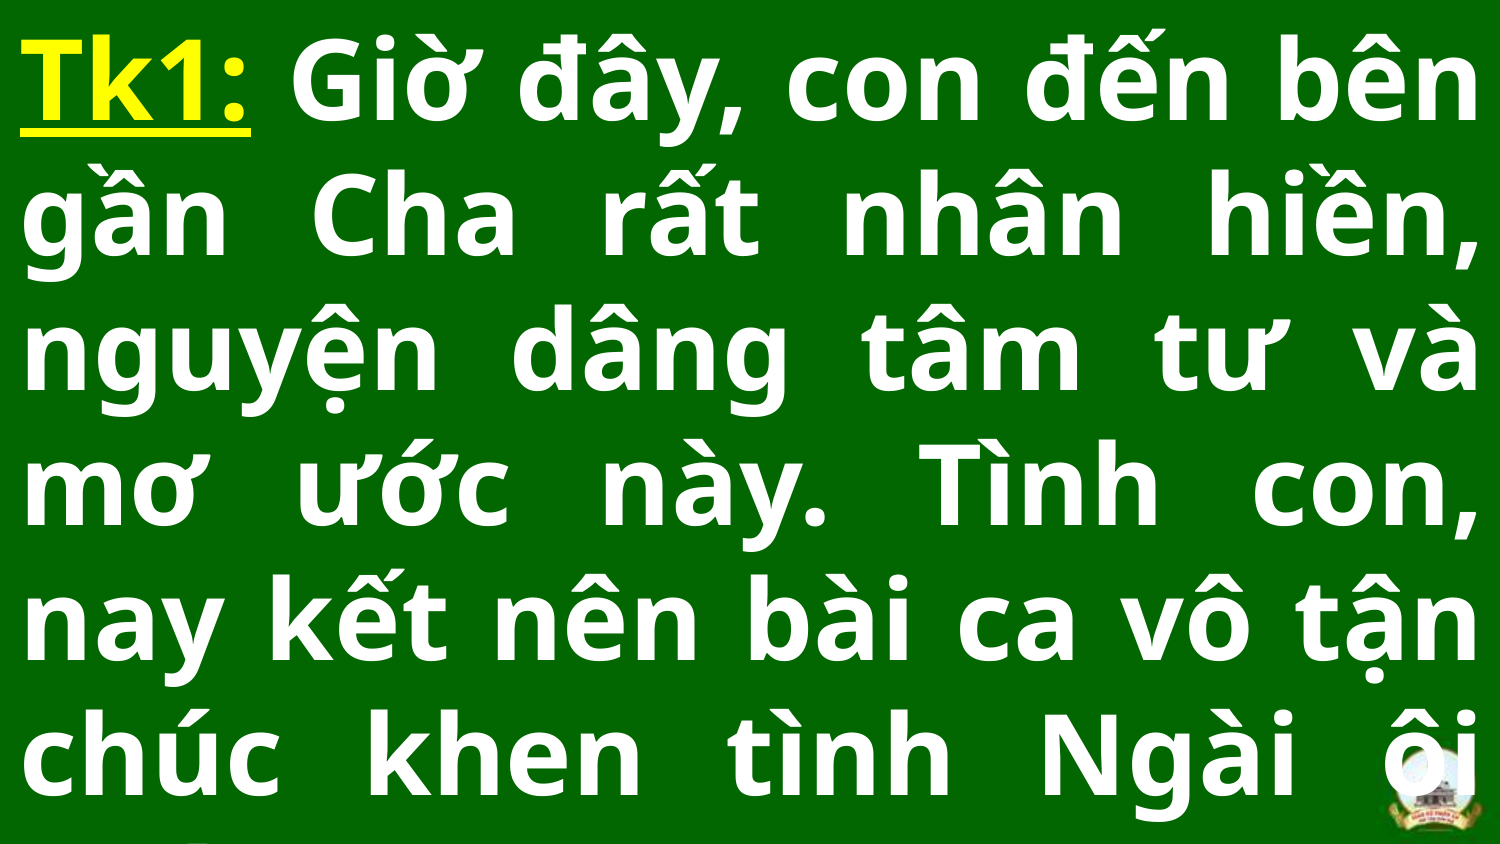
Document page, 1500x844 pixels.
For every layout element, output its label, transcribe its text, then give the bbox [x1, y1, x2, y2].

list Tk1: Giờ đây, con đến bên gần Cha rất nhân hiền, nguyện dâng tâm tư và mơ ước này. Tình con, nay kết nên bài ca vô tận chúc khen tình Ngài ôi miên man. [0, 0, 1500, 844]
